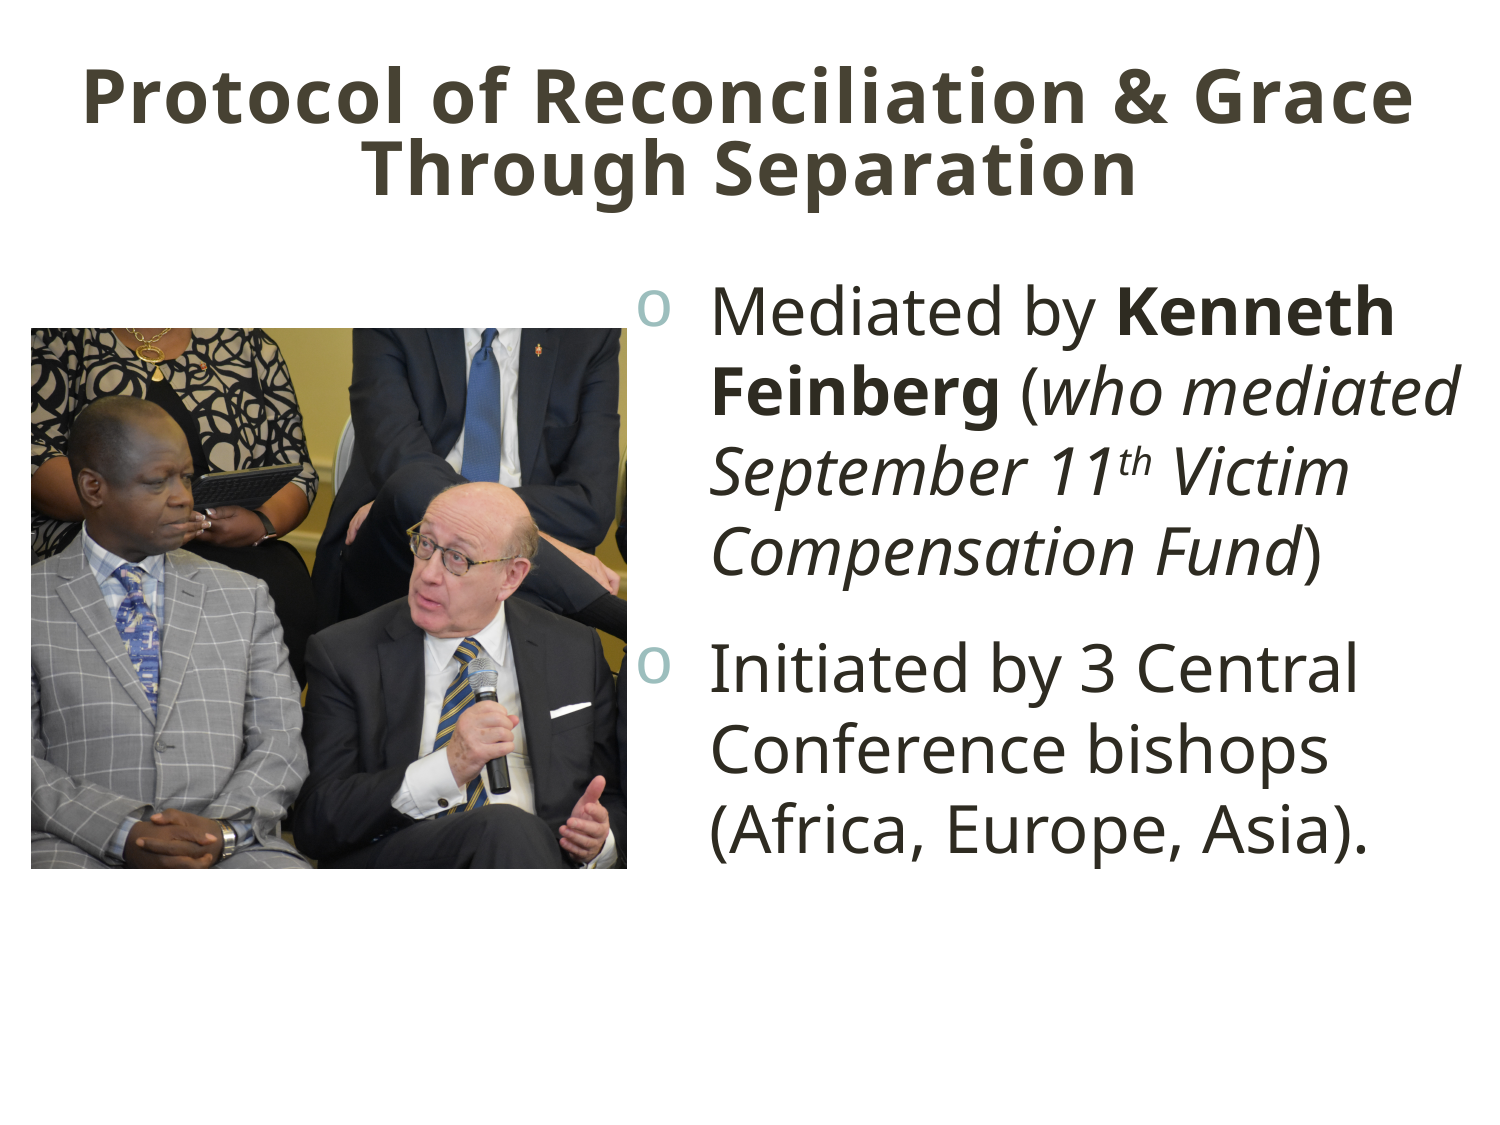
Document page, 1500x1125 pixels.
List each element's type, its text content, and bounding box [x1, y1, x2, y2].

picture [31, 328, 627, 869]
title Protocol of Reconciliation & Grace Through Separation [0, 14, 1500, 261]
list Mediated by Kenneth Feinberg (who mediated September 11th Victim Compensation Fund) Initiated by 3 Central Conference bishops (Africa, Europe, Asia). [626, 260, 1500, 1125]
